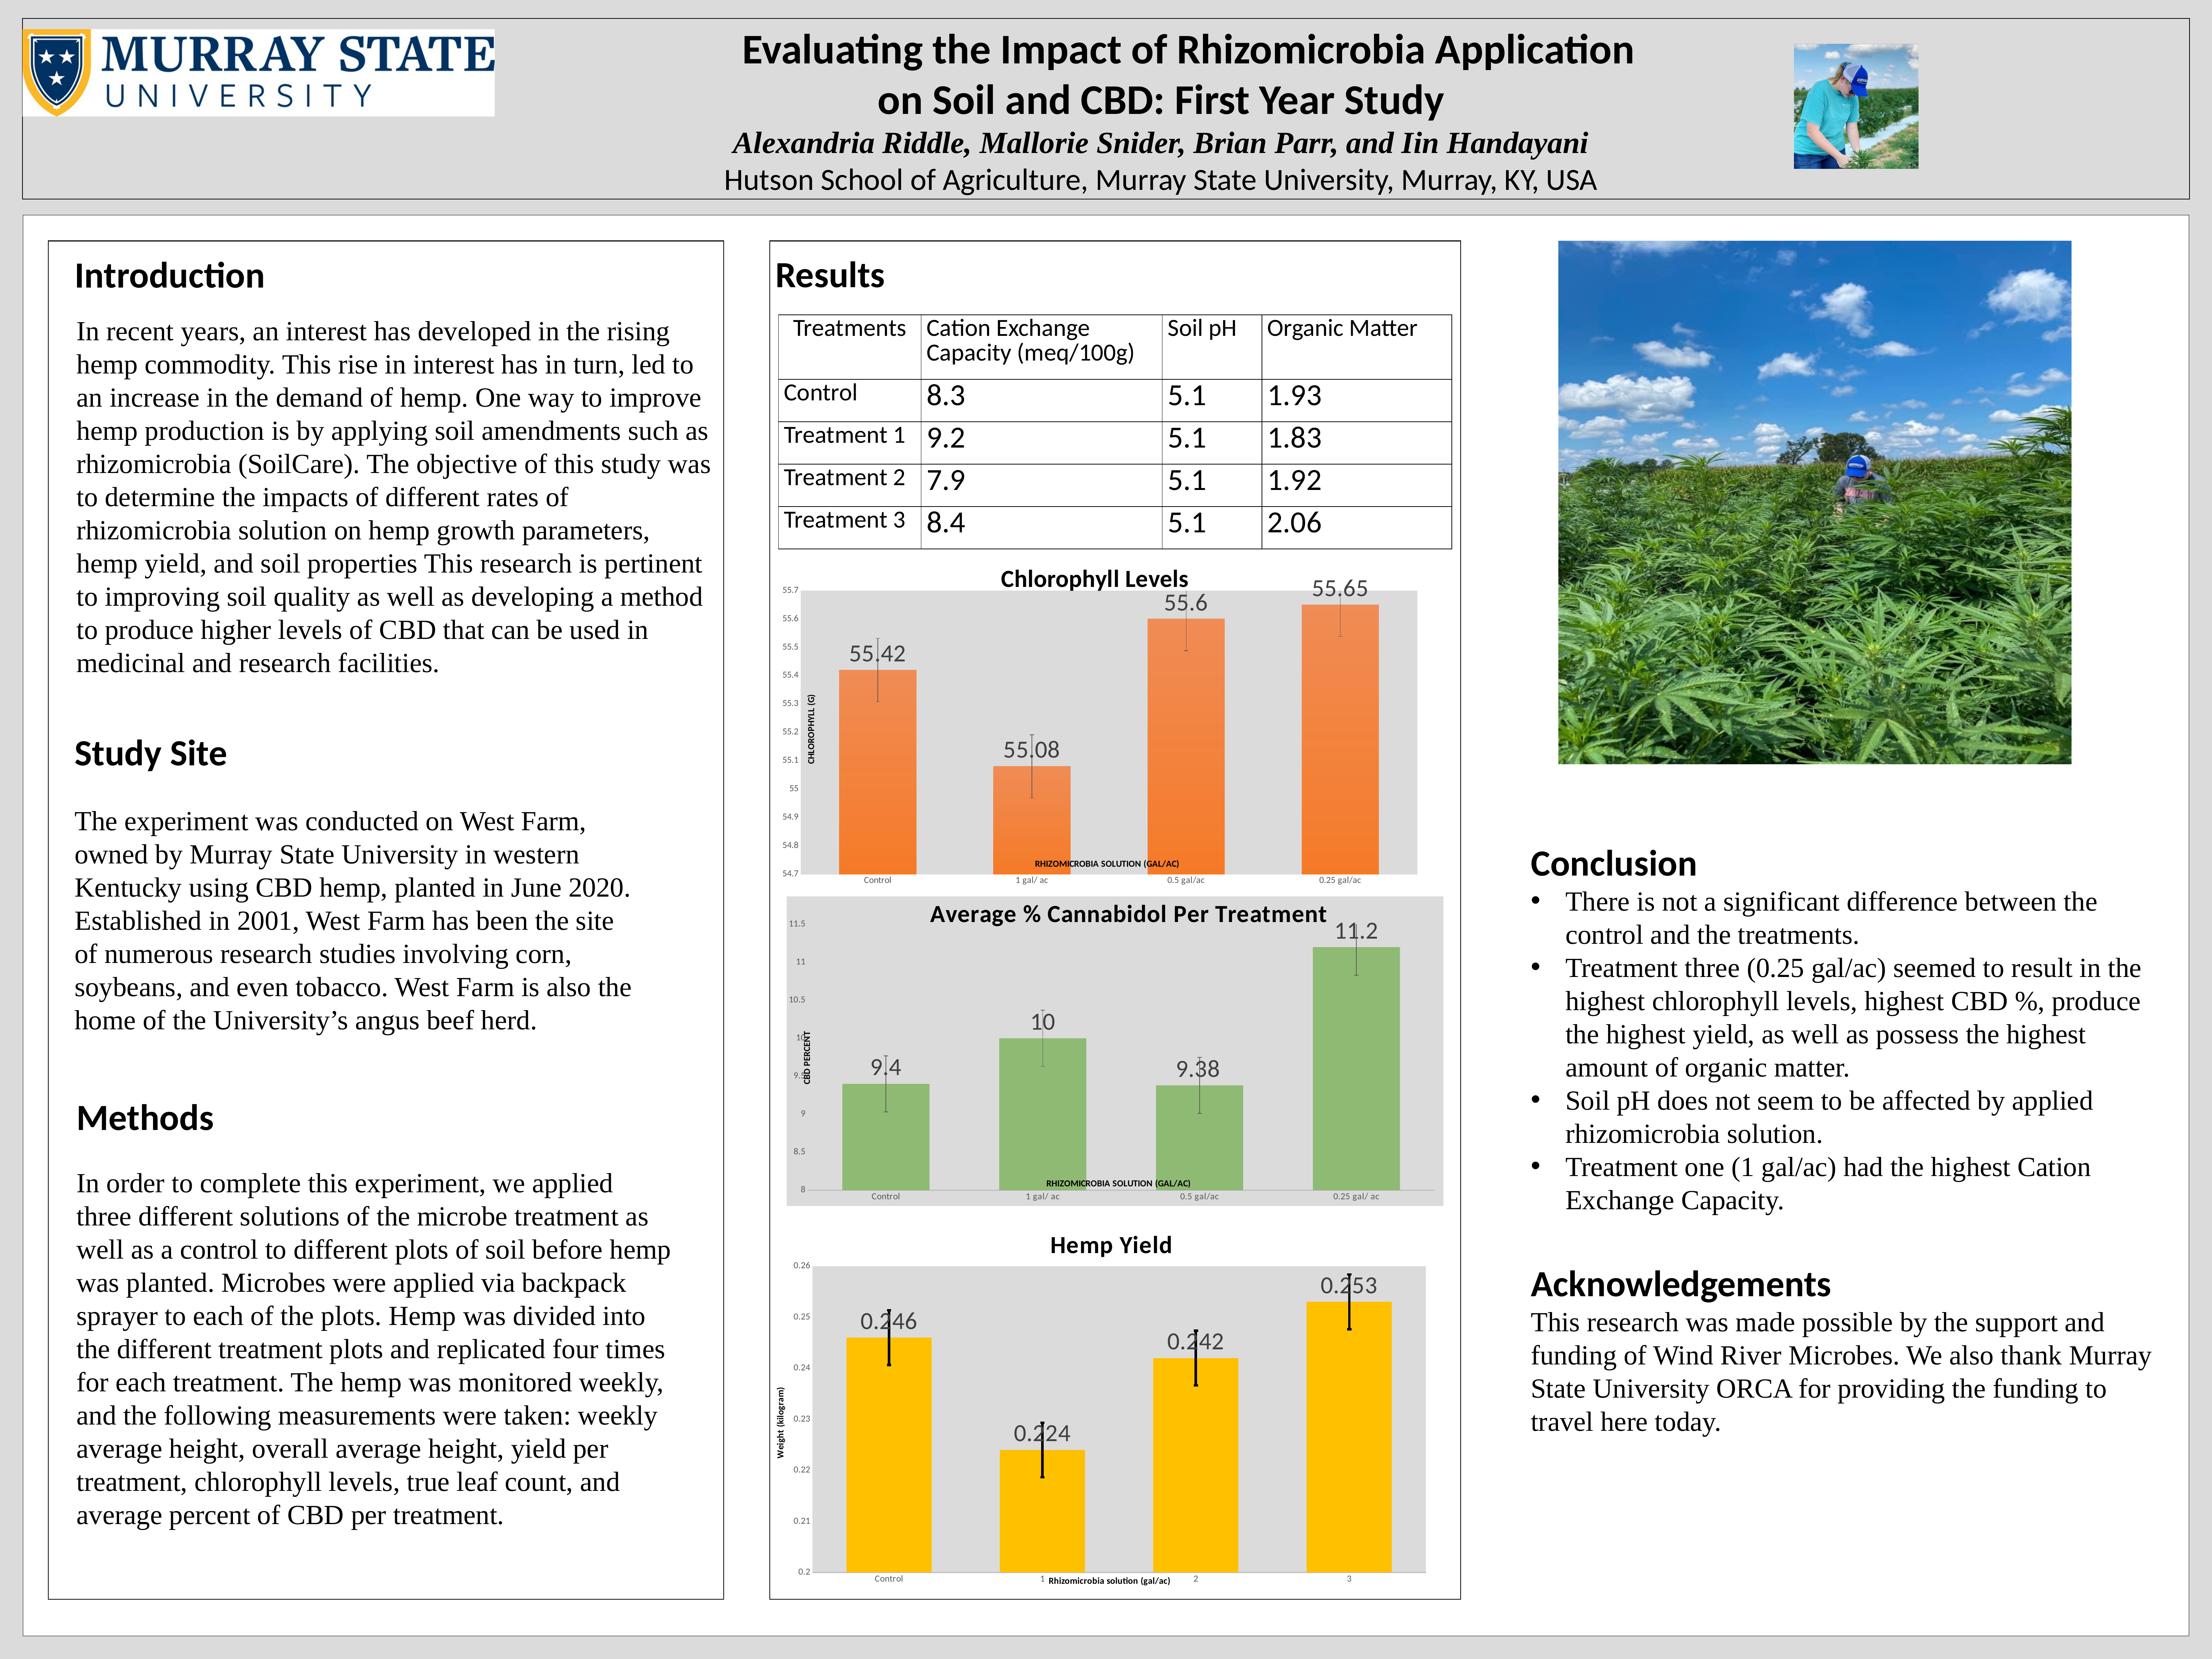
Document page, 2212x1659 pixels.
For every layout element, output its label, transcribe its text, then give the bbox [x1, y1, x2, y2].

text_box Conclusion There is not a significant difference between the control and the treatments. Treatment three (0.25 gal/ac) seemed to result in the highest chlorophyll levels, highest CBD %, produce the highest yield, as well as possess the highest amount of organic matter. Soil pH does not seem to be affected by applied rhizomicrobia solution. Treatment one (1 gal/ac) had the highest Cation Exchange Capacity. [1525, 836, 2164, 1257]
picture [22, 29, 495, 116]
text_box Acknowledgements This research was made possible by the support and funding of Wind River Microbes. We also thank Murray State University ORCA for providing the funding to travel here today. [1525, 1257, 2164, 1439]
picture [1558, 241, 2072, 764]
text_box [48, 240, 724, 1600]
text_box Methods [724, 1092, 728, 1138]
chart [769, 552, 1427, 894]
picture [1794, 44, 1919, 169]
text_box [769, 240, 1461, 1600]
text_box Introduction [724, 250, 726, 296]
chart [773, 896, 1444, 1589]
text_box Evaluating the Impact of Rhizomicrobia Application on Soil and CBD: First Year Study Alexandria Riddle, Mallorie Snider, Brian Parr, and Iin Handayani Hutson School of Agriculture, Murray State University, Murray, KY, USA [22, 18, 2190, 199]
